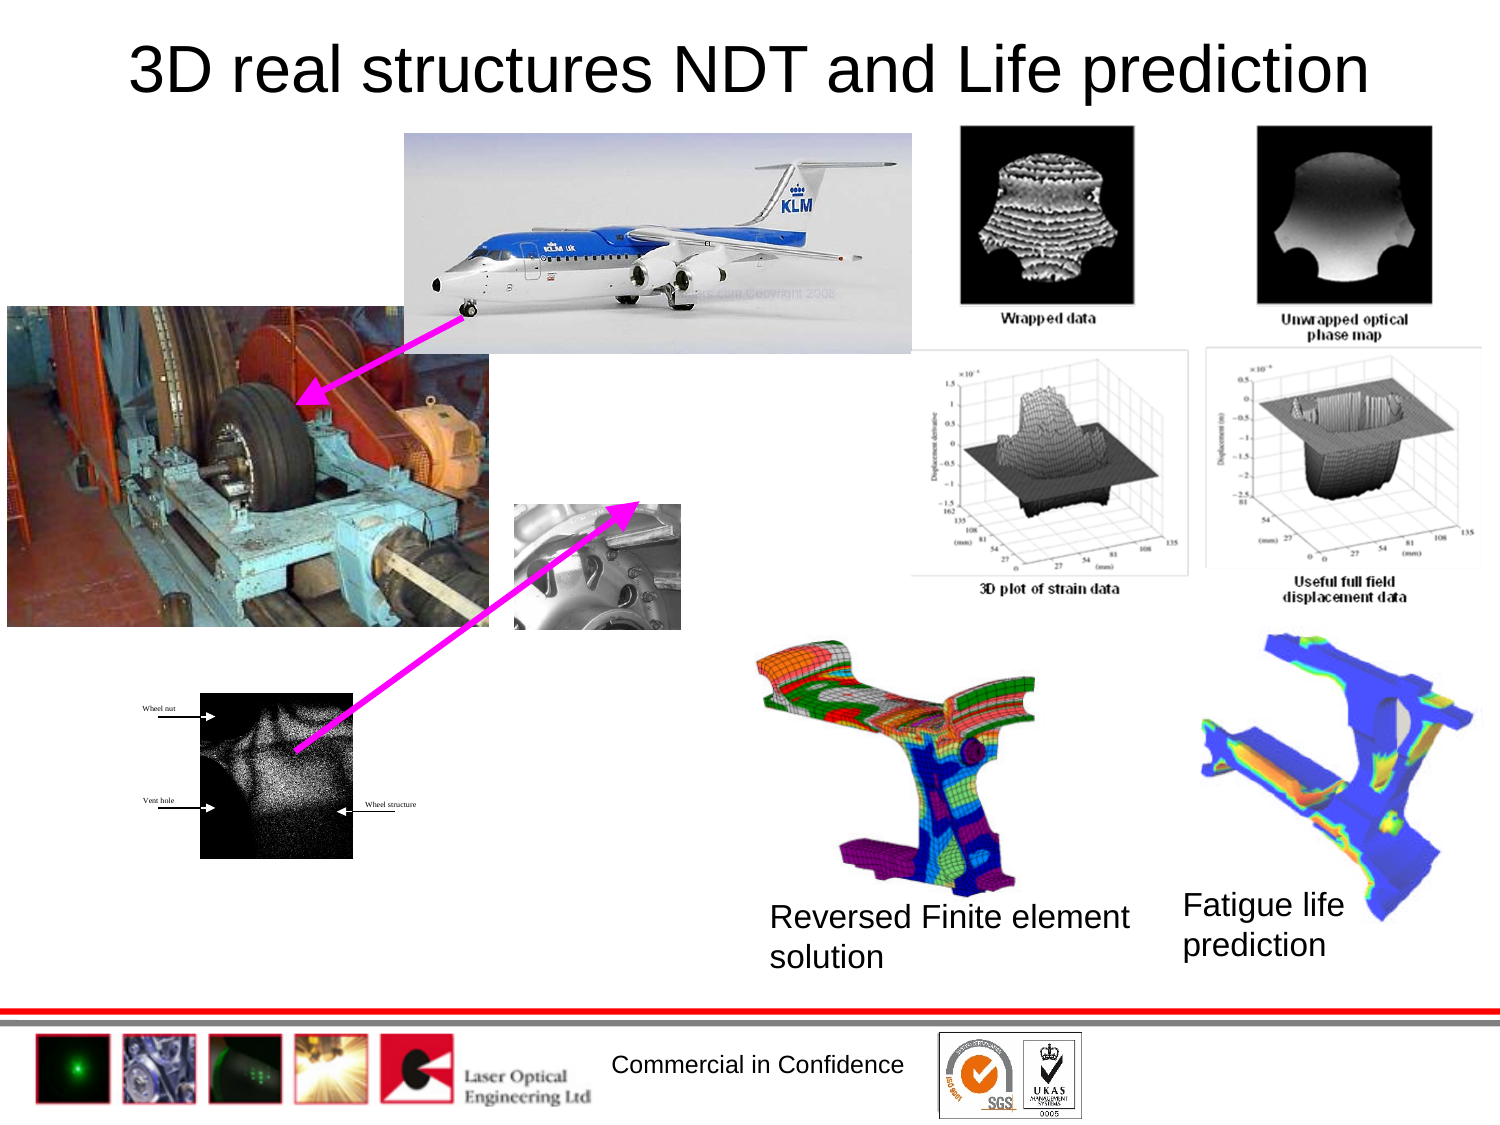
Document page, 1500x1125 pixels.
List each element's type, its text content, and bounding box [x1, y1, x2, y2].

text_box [7, 583, 588, 996]
picture [0, 1027, 1093, 1119]
picture [404, 125, 1483, 614]
picture [1189, 626, 1483, 924]
text_box Reversed Finite element solution [754, 887, 1154, 983]
picture [754, 632, 1045, 902]
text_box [7, 306, 489, 628]
title 3D real structures NDT and Life prediction [17, 19, 1483, 112]
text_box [511, 362, 910, 633]
text_box Fatigue life prediction [1167, 875, 1388, 970]
